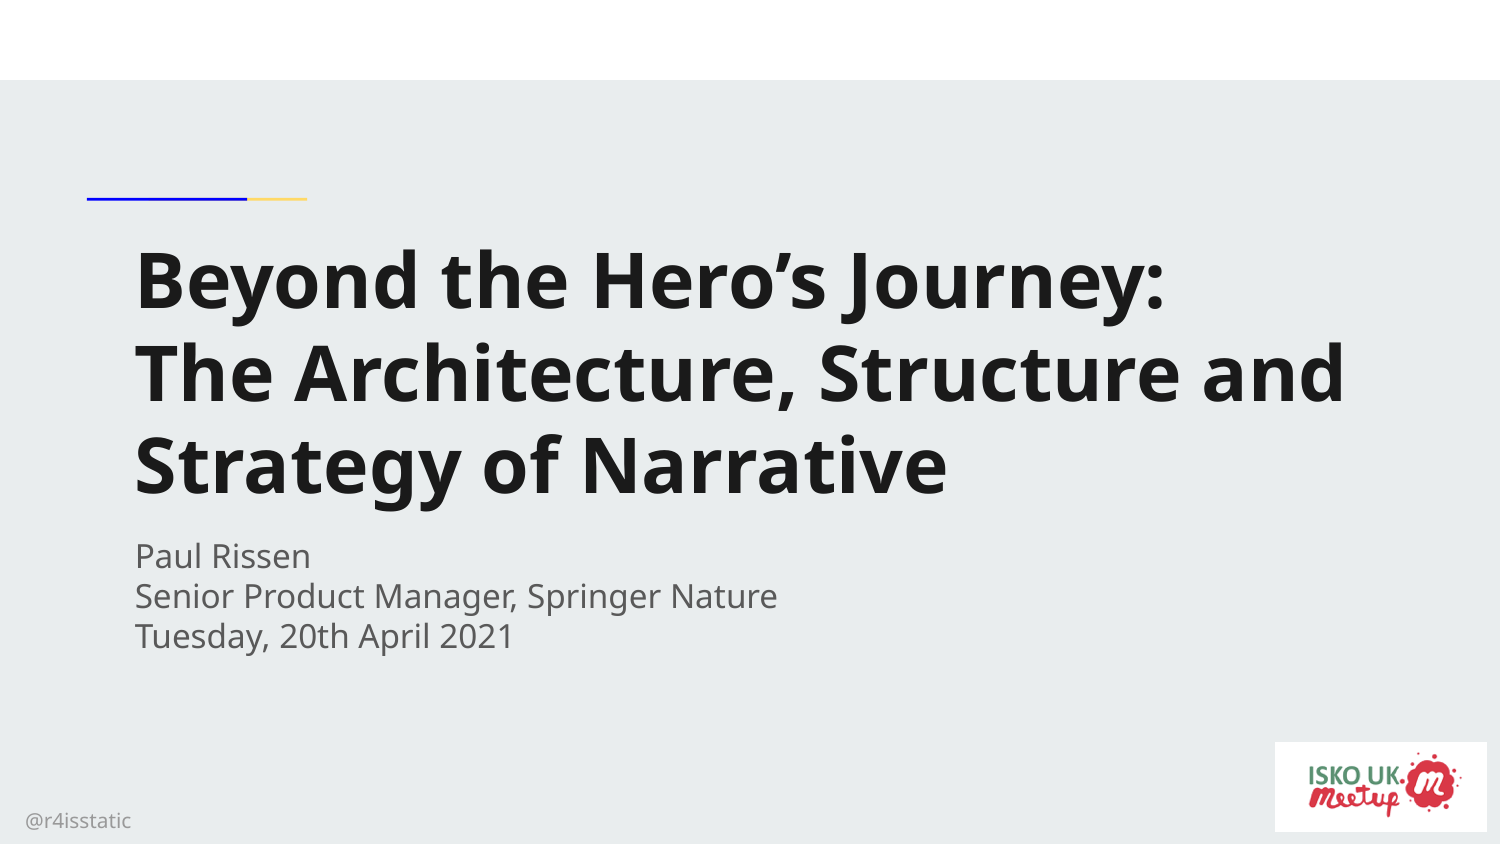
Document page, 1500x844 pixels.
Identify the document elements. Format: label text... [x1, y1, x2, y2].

picture [1275, 742, 1488, 832]
title Beyond the Hero’s Journey: The Architecture, Structure and Strategy of Narrative [119, 216, 1381, 490]
subtitle Paul Rissen Senior Product Manager, Springer Nature Tuesday, 20th April 2021 [119, 520, 1381, 610]
